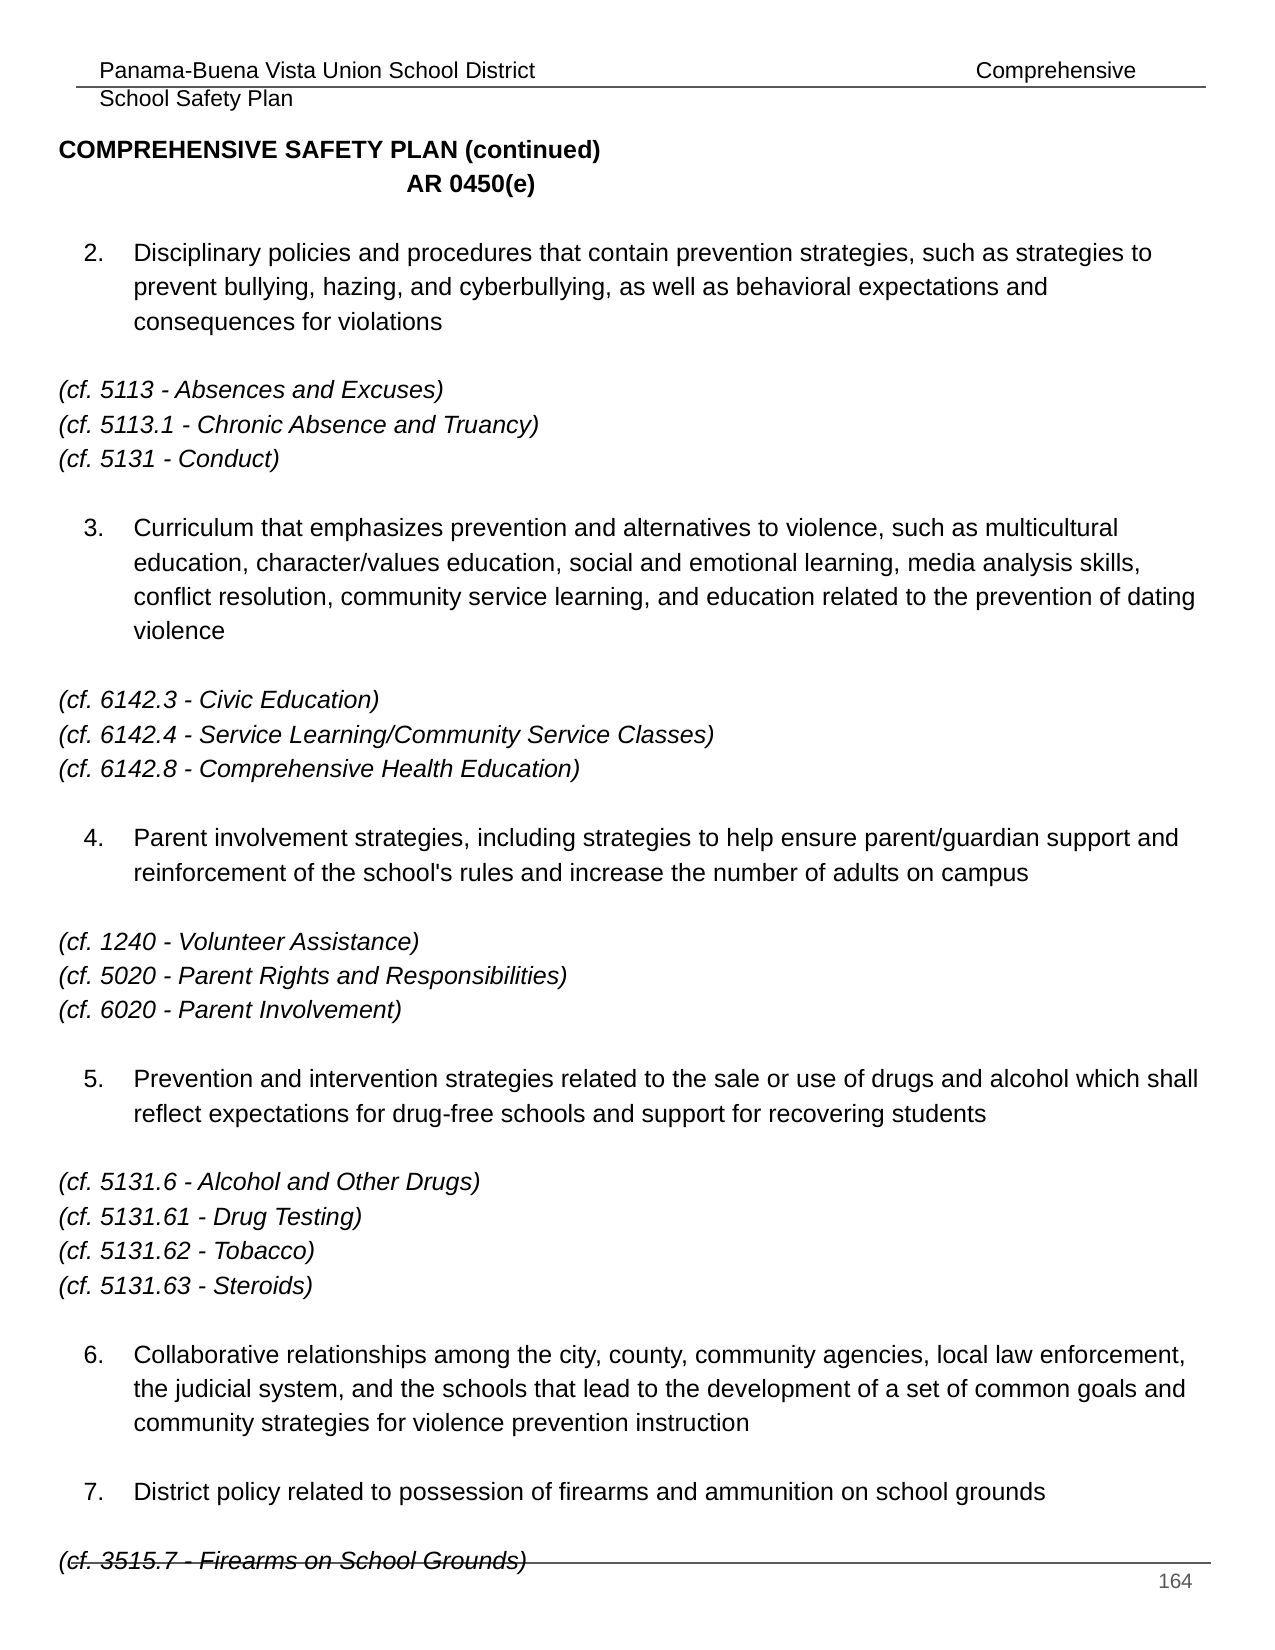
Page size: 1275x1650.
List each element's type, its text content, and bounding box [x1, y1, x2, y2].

list COMPREHENSIVE SAFETY PLAN (continued) AR 0450(e) Disciplinary policies and procedures that contain prevention strategies, such as strategies to prevent bullying, hazing, and cyberbullying, as well as behavioral expectations and consequences for violations (cf. 5113 - Absences and Excuses) (cf. 5113.1 - Chronic Absence and Truancy) (cf. 5131 - Conduct) Curriculum that emphasizes prevention and alternatives to violence, such as multicultural education, character/values education, social and emotional learning, media analysis skills, conflict resolution, community service learning, and education related to the prevention of dating violence (cf. 6142.3 - Civic Education) (cf. 6142.4 - Service Learning/Community Service Classes) (cf. 6142.8 - Comprehensive Health Education) Parent involvement strategies, including strategies to help ensure parent/guardian support and reinforcement of the school's rules and increase the number of adults on campus (cf. 1240 - Volunteer Assistance) (cf. 5020 - Parent Rights and Responsibilities) (cf. 6020 - Parent Involvement) Prevention and intervention strategies related to the sale or use of drugs and alcohol which shall reflect expectations for drug-free schools and support for recovering students (cf. 5131.6 - Alcohol and Other Drugs) (cf. 5131.61 - Drug Testing) (cf. 5131.62 - Tobacco) (cf. 5131.63 - Steroids) Collaborative relationships among the city, county, community agencies, local law enforcement, the judicial system, and the schools that lead to the development of a set of common goals and community strategies for violence prevention instruction District policy related to possession of firearms and ammunition on school grounds (cf. 3515.7 - Firearms on School Grounds) [43, 113, 1232, 1567]
slide_number ‹#› [1131, 1552, 1208, 1623]
